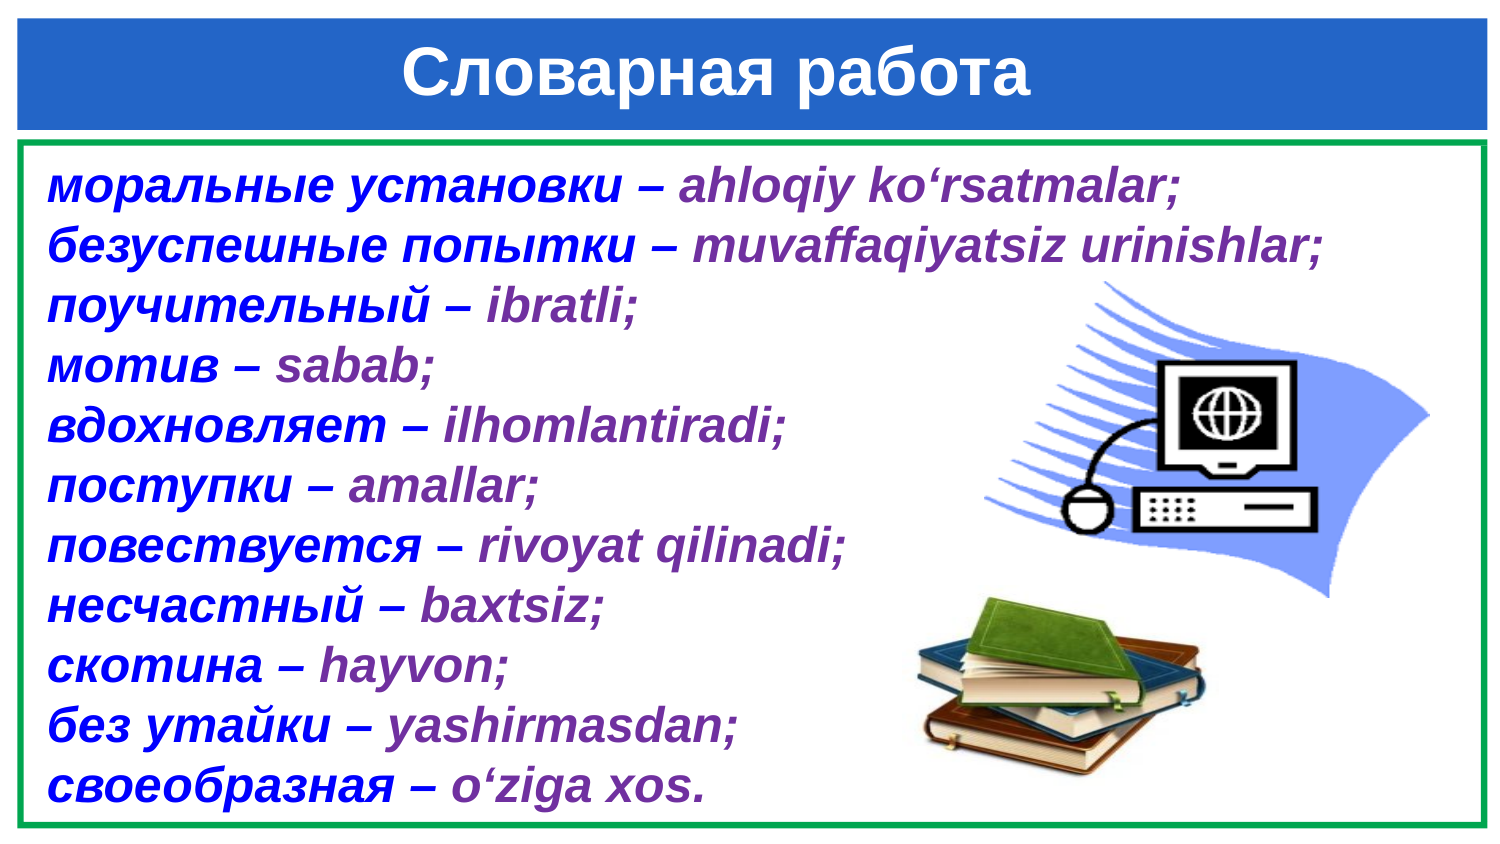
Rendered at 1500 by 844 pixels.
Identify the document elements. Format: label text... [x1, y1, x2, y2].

list моральные установки – ahloqiy ko‘rsatmalar; безуспешные попытки – muvaffaqiyatsiz urinishlar; поучительный – ibratli; мотив – sabab; вдохновляет – ilhomlantiradi; поступки – amallar; повествуется – rivoyat qilinadi; несчастный – baxtsiz; скотина – hayvon; без утайки – yashirmasdan; своеобразная – o‘ziga xos. [46, 152, 1340, 844]
title Словарная работа [78, 26, 1422, 110]
picture [902, 280, 1430, 786]
